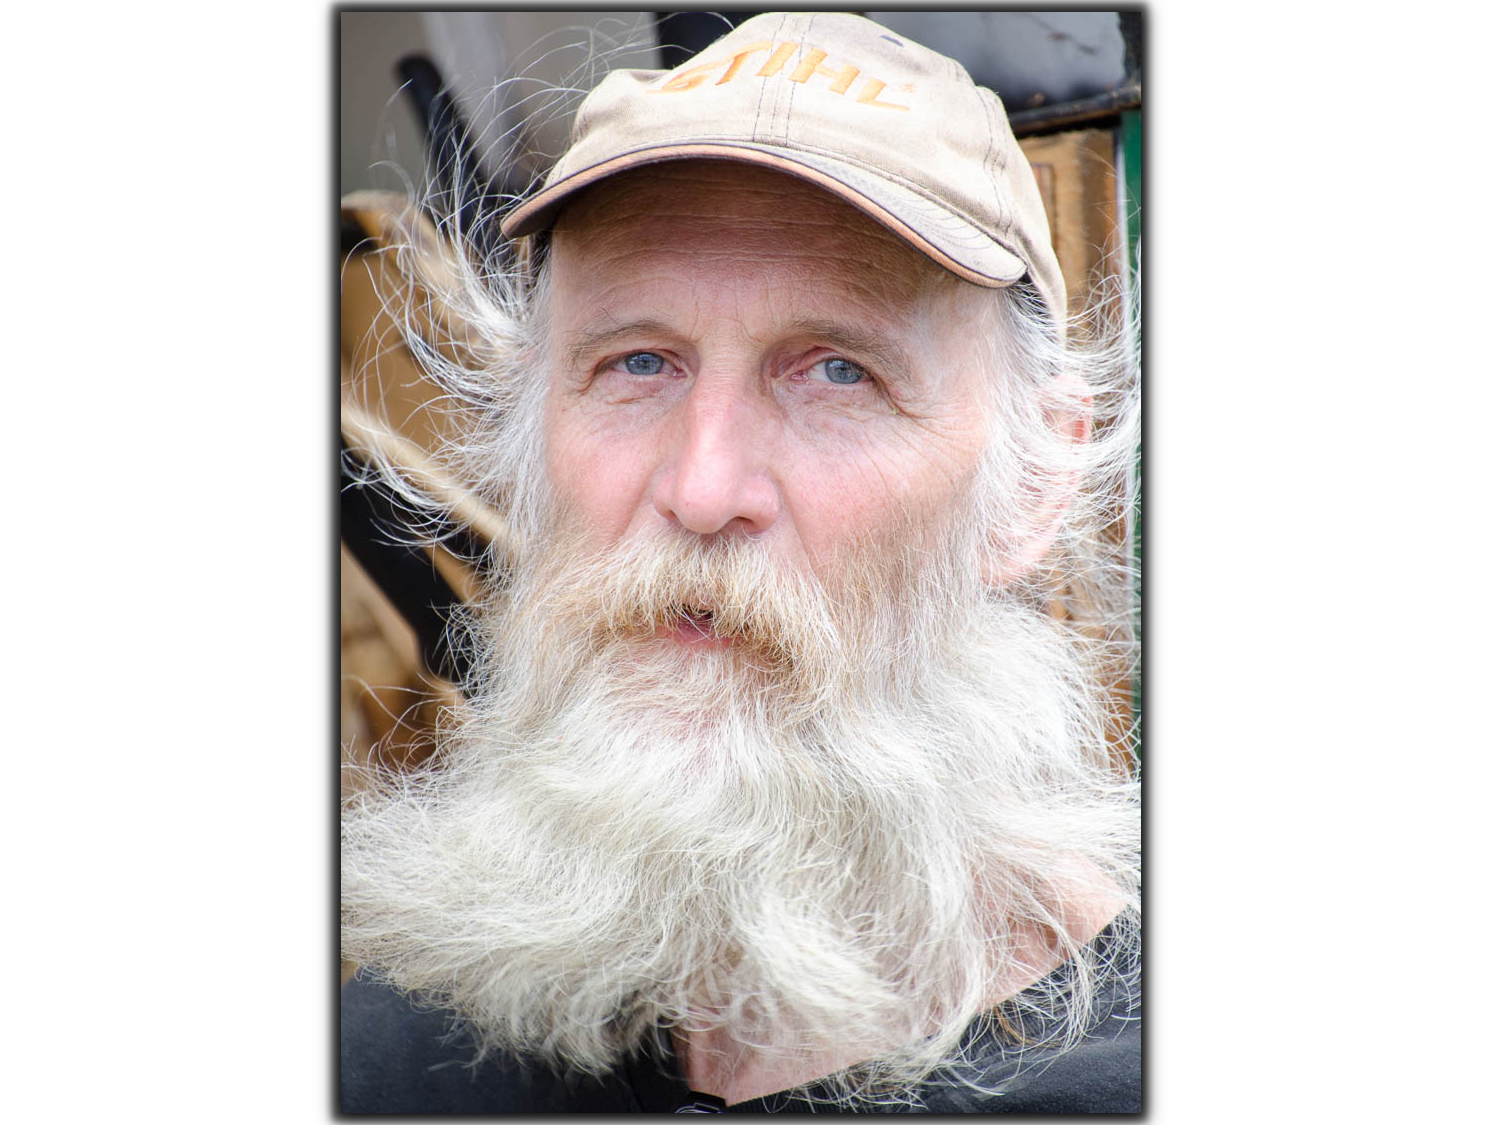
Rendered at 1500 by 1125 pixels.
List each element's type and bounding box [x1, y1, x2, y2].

picture [341, 12, 1141, 1113]
